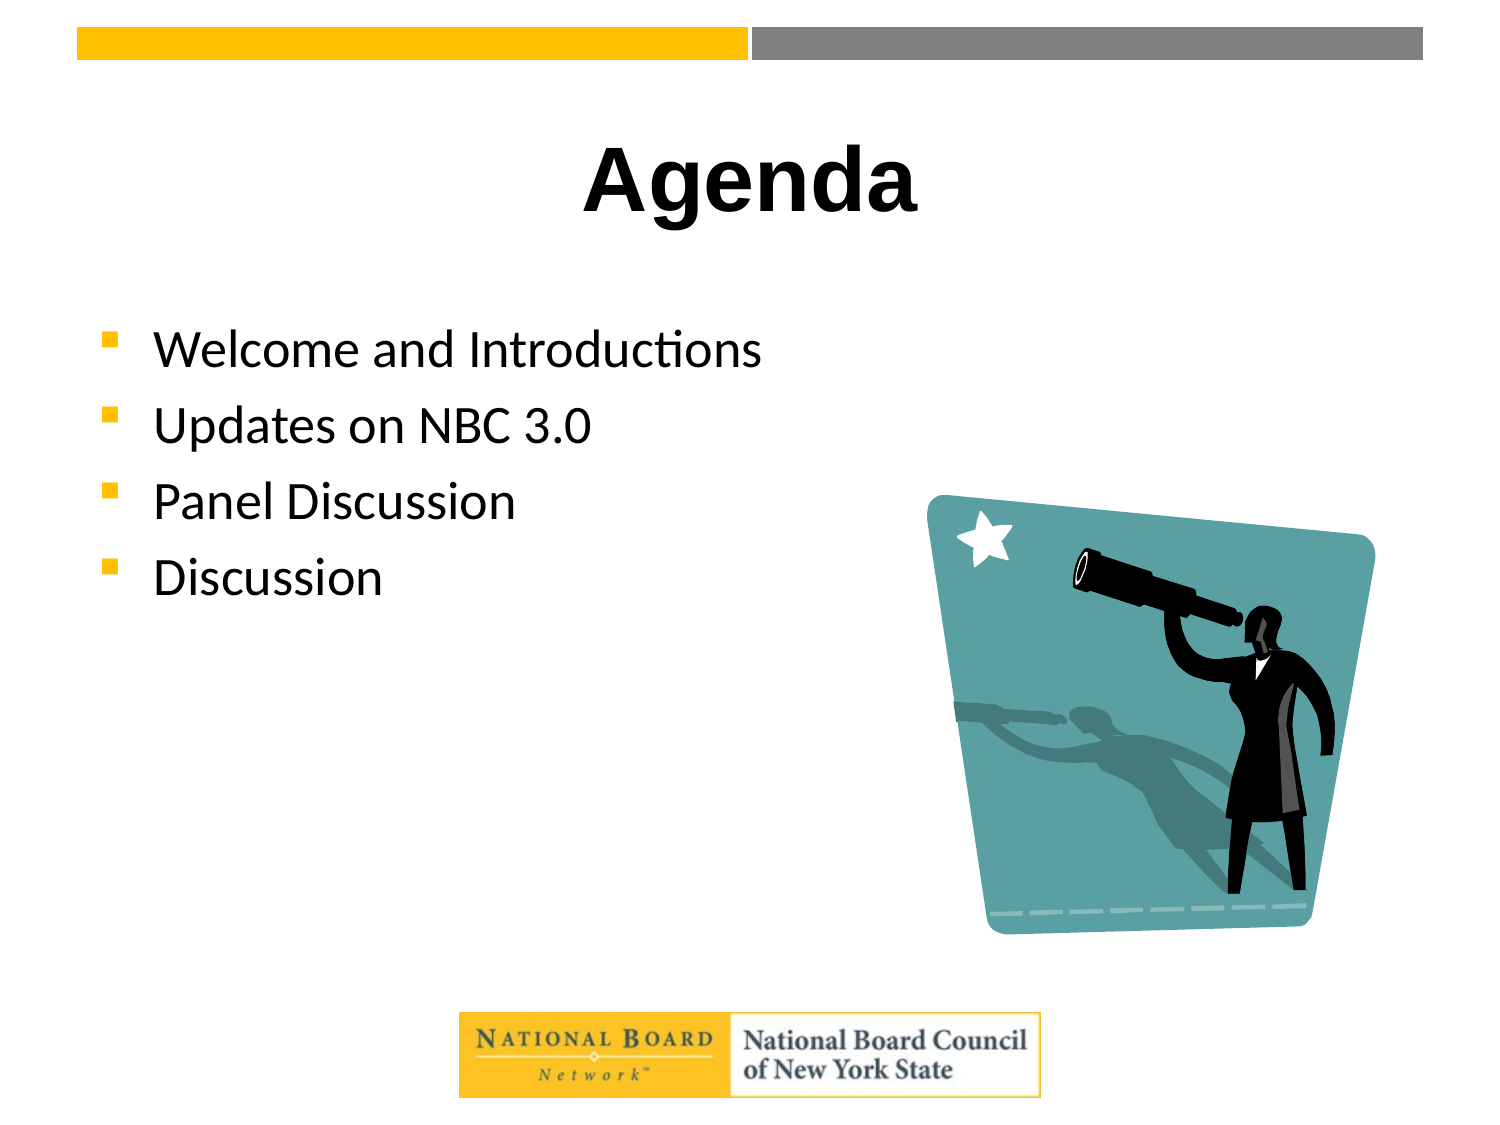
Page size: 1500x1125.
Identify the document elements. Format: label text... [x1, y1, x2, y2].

picture [459, 1012, 1041, 1098]
list Welcome and Introductions Updates on NBC 3.0 Panel Discussion Discussion [82, 306, 1412, 881]
title Agenda [75, 87, 1425, 263]
picture [925, 493, 1378, 937]
